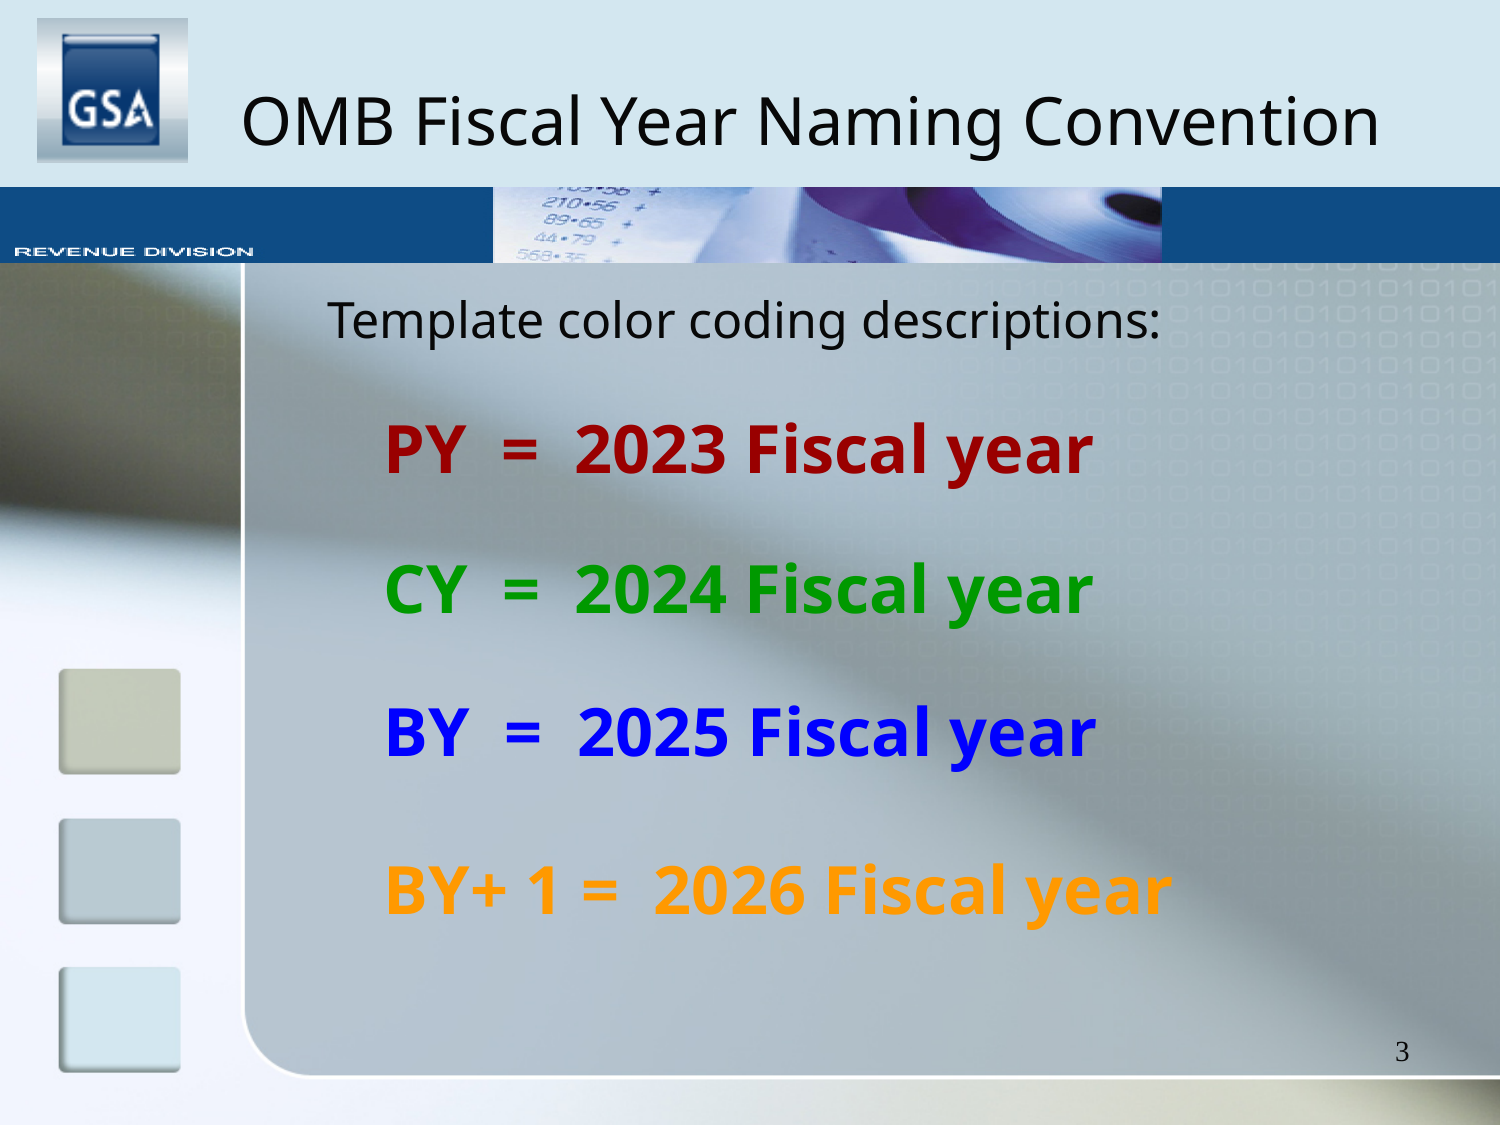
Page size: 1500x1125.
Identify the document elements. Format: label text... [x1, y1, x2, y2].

slide_number 3 [1074, 1024, 1426, 1103]
picture [0, 0, 1500, 1125]
list Template color coding descriptions: PY = 2023 Fiscal year CY = 2024 Fiscal year BY = 2025 Fiscal year BY+ 1 = 2026 Fiscal year [312, 287, 1375, 1050]
title OMB Fiscal Year Naming Convention [225, 0, 1500, 186]
